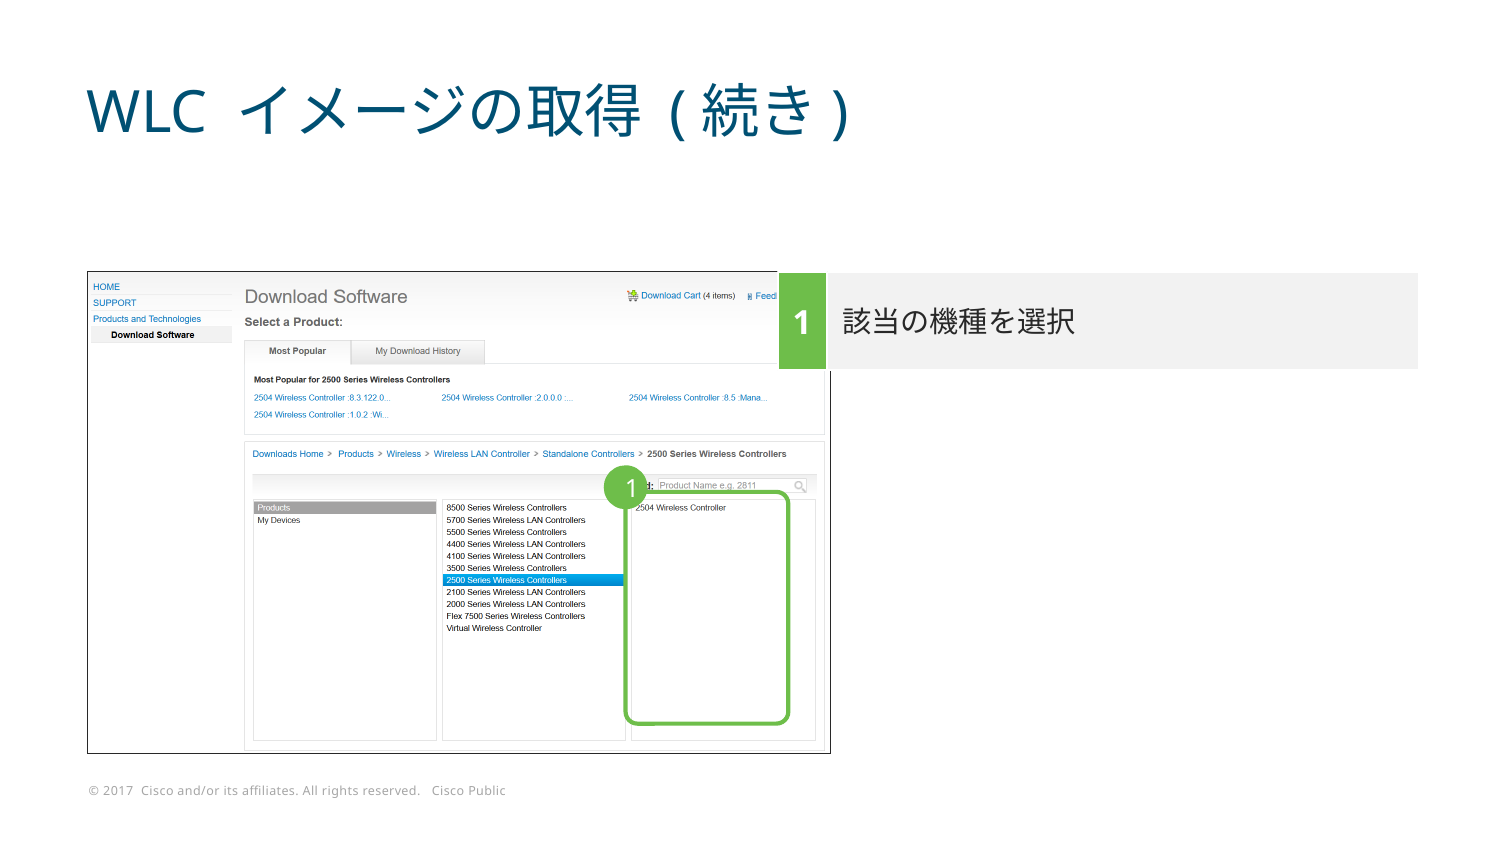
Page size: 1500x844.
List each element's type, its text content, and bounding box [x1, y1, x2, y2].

title WLC イメージの取得 (続き) [71, 55, 1441, 176]
picture [87, 271, 831, 754]
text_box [777, 271, 1419, 371]
